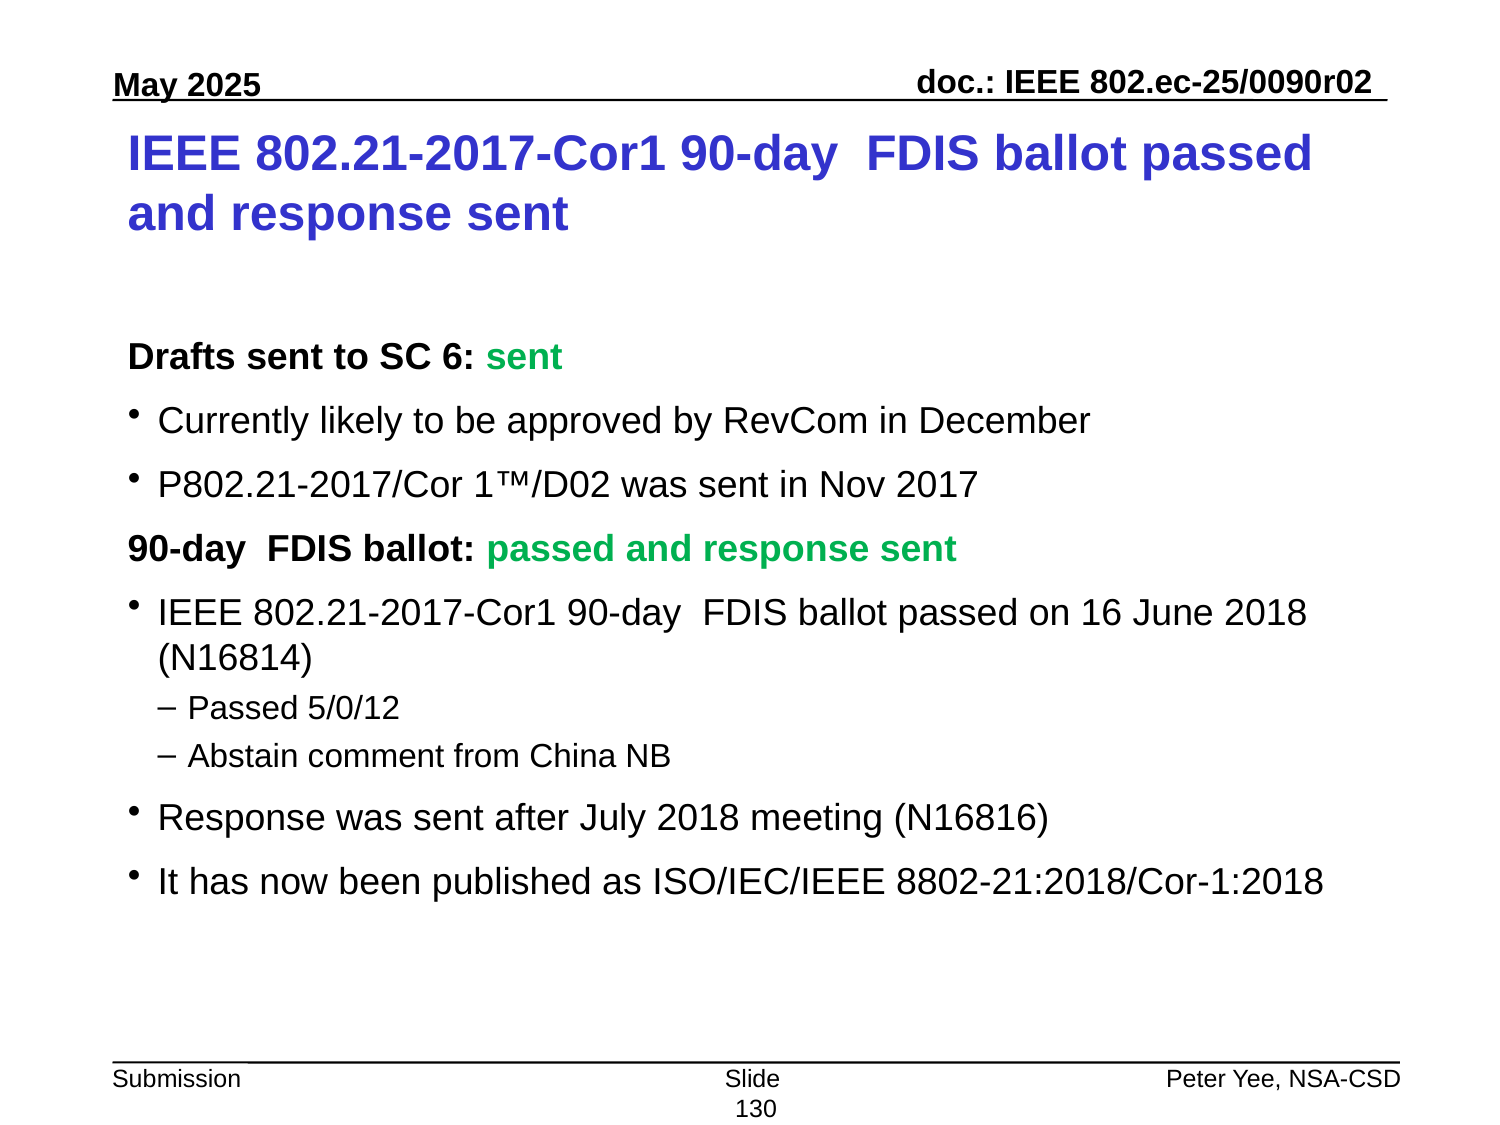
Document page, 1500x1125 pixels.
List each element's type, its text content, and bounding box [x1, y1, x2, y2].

footer Peter Yee, NSA-CSD [1164, 1061, 1402, 1093]
list Drafts sent to SC 6: sent Currently likely to be approved by RevCom in December P802.21-2017/Cor 1™/D02 was sent in Nov 2017 90-day FDIS ballot: passed and response sent IEEE 802.21-2017-Cor1 90-day FDIS ballot passed on 16 June 2018 (N16814) Passed 5/0/12 Abstain comment from China NB Response was sent after July 2018 meeting (N16816) It has now been published as ISO/IEC/IEEE 8802-21:2018/Cor-1:2018 [112, 324, 1388, 1000]
slide_number Slide 130 [709, 1061, 803, 1093]
title IEEE 802.21-2017-Cor1 90-day FDIS ballot passed and response sent [112, 112, 1388, 288]
